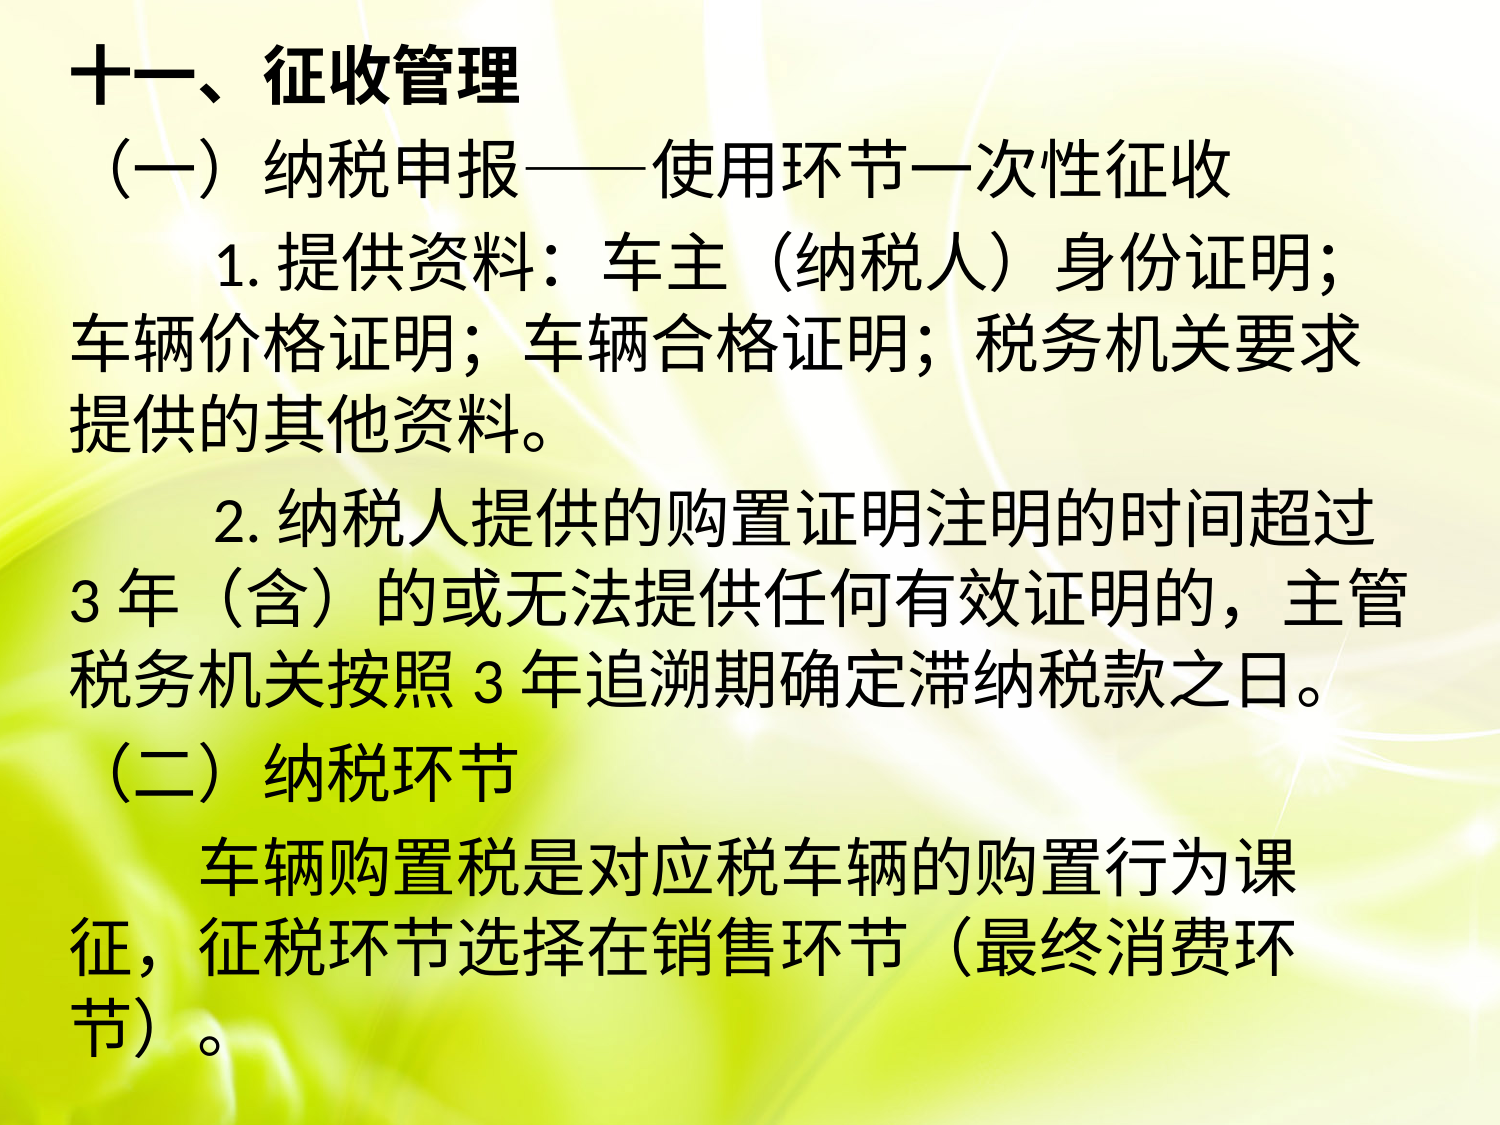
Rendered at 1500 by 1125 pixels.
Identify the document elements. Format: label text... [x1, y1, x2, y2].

list 十一、征收管理 （一）纳税申报——使用环节一次性征收 1.提供资料：车主（纳税人）身份证明；车辆价格证明；车辆合格证明；税务机关要求提供的其他资料。 2.纳税人提供的购置证明注明的时间超过3年（含）的或无法提供任何有效证明的，主管税务机关按照3年追溯期确定滞纳税款之日。 （二）纳税环节 车辆购置税是对应税车辆的购置行为课征，征税环节选择在销售环节（最终消费环节）。 [53, 42, 1436, 1125]
picture [0, 0, 1500, 1125]
